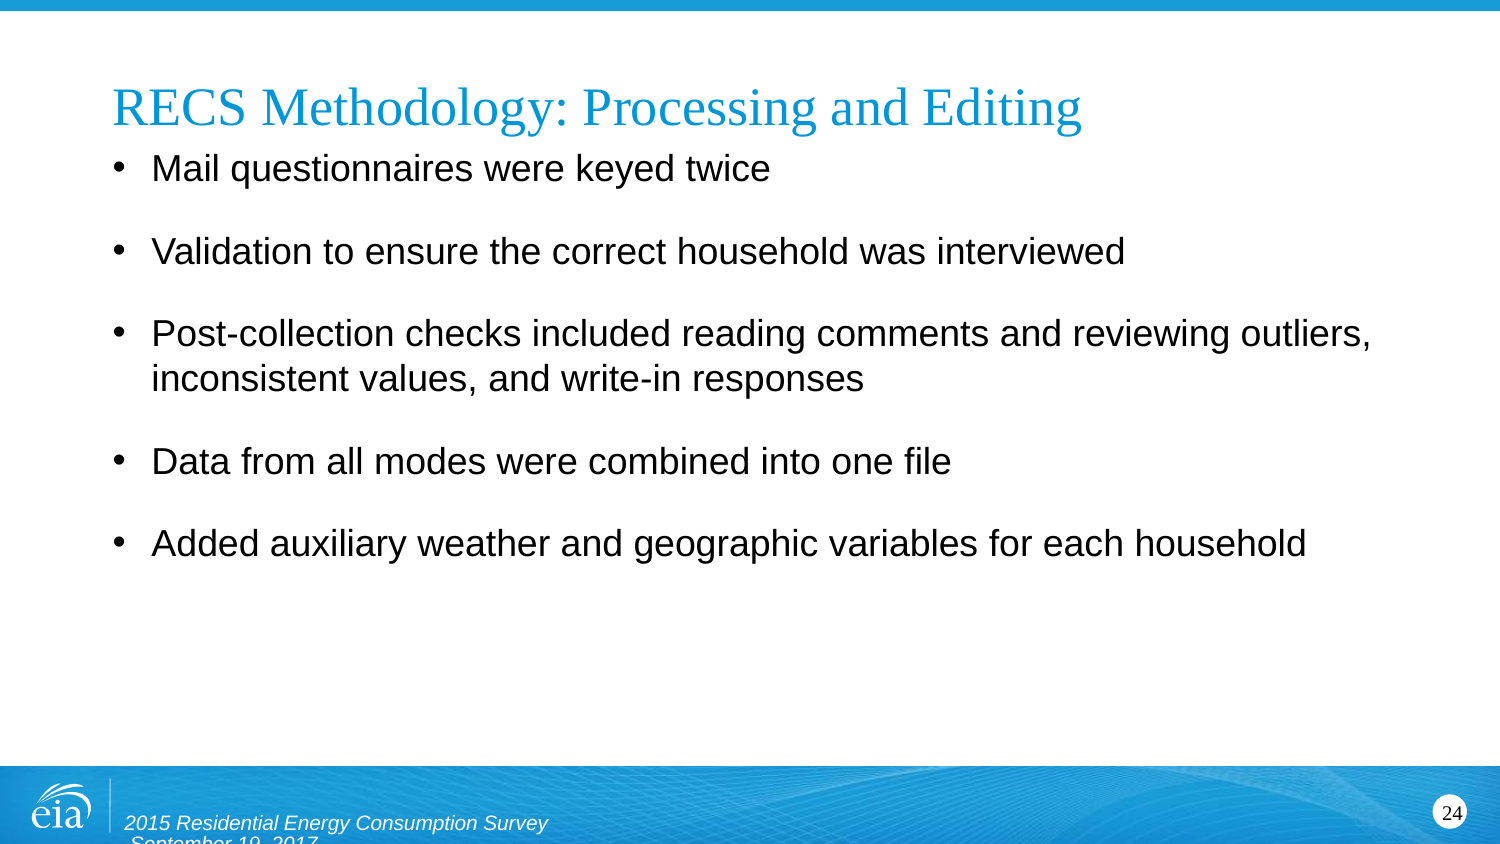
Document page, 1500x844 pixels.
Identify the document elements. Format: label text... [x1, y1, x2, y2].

title RECS Methodology: Processing and Editing [112, 11, 1425, 137]
list Mail questionnaires were keyed twice Validation to ensure the correct household was interviewed Post-collection checks included reading comments and reviewing outliers, inconsistent values, and write-in responses Data from all modes were combined into one file Added auxiliary weather and geographic variables for each household [112, 144, 1425, 743]
slide_number 24 [1421, 789, 1485, 835]
footer 2015 Residential Energy Consumption Survey September 19, 2017 [109, 786, 571, 835]
picture [0, 766, 1500, 844]
